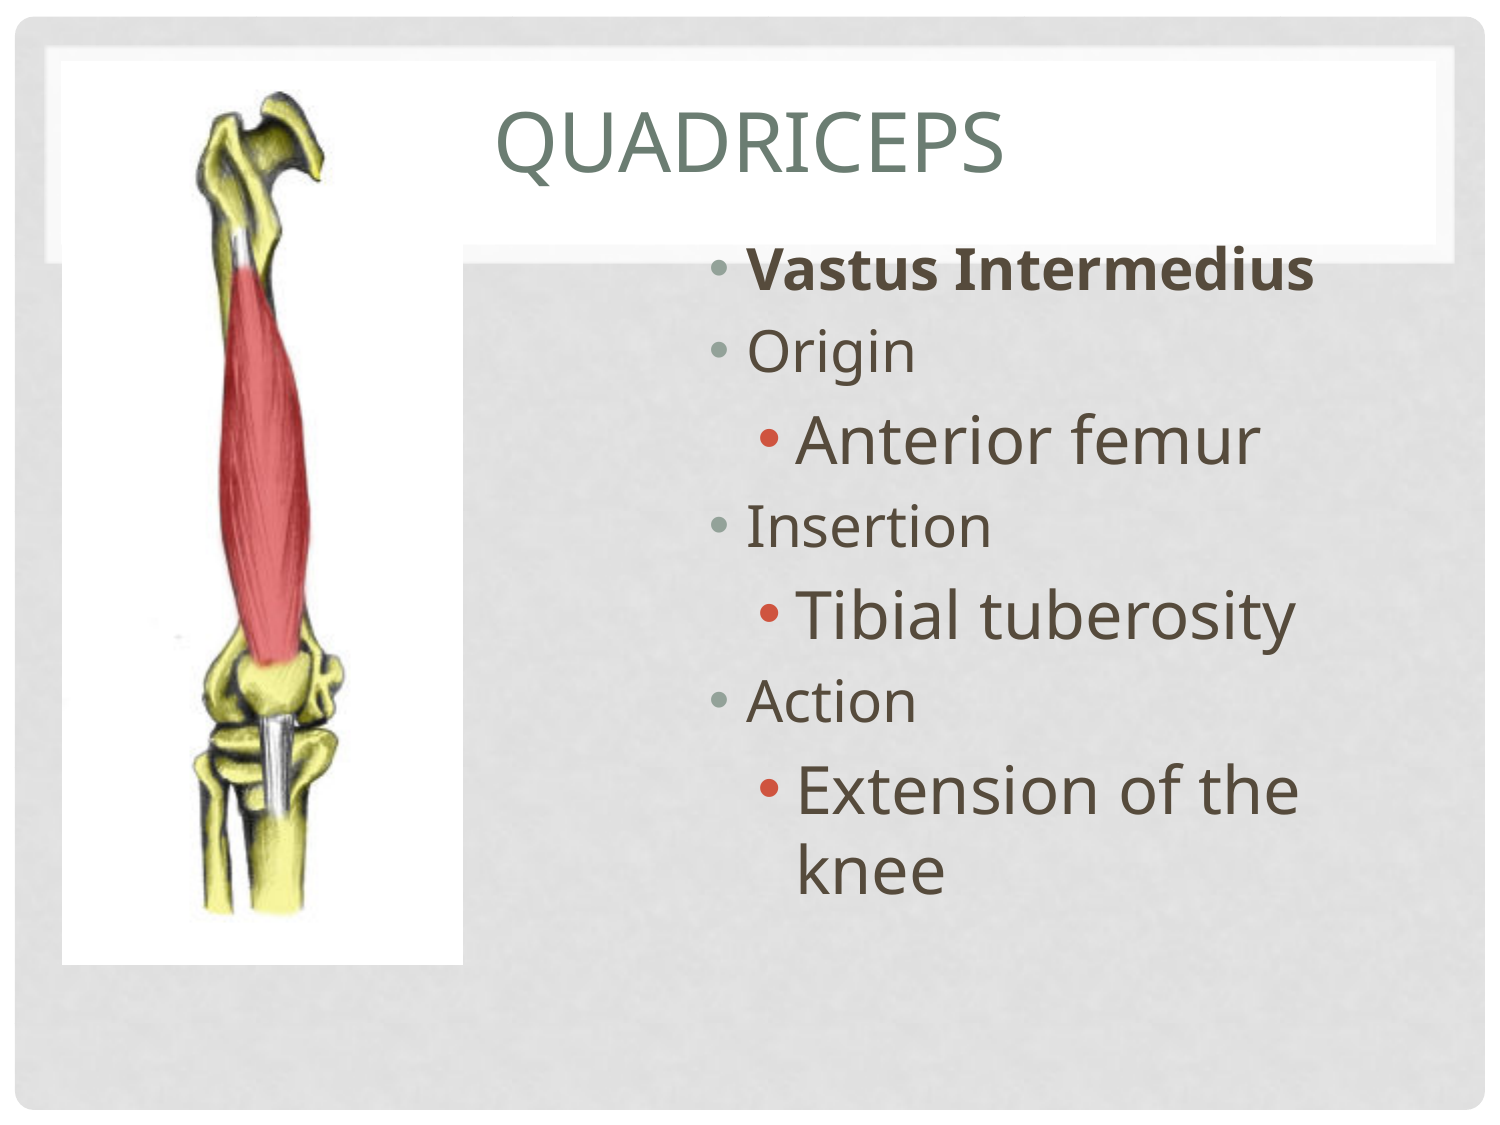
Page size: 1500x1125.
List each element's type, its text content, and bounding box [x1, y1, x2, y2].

picture [62, 74, 463, 966]
title Quadriceps [75, 45, 1425, 233]
list Vastus Intermedius Origin Anterior femur Insertion Tibial tuberosity Action Extension of the knee [675, 224, 1413, 1088]
